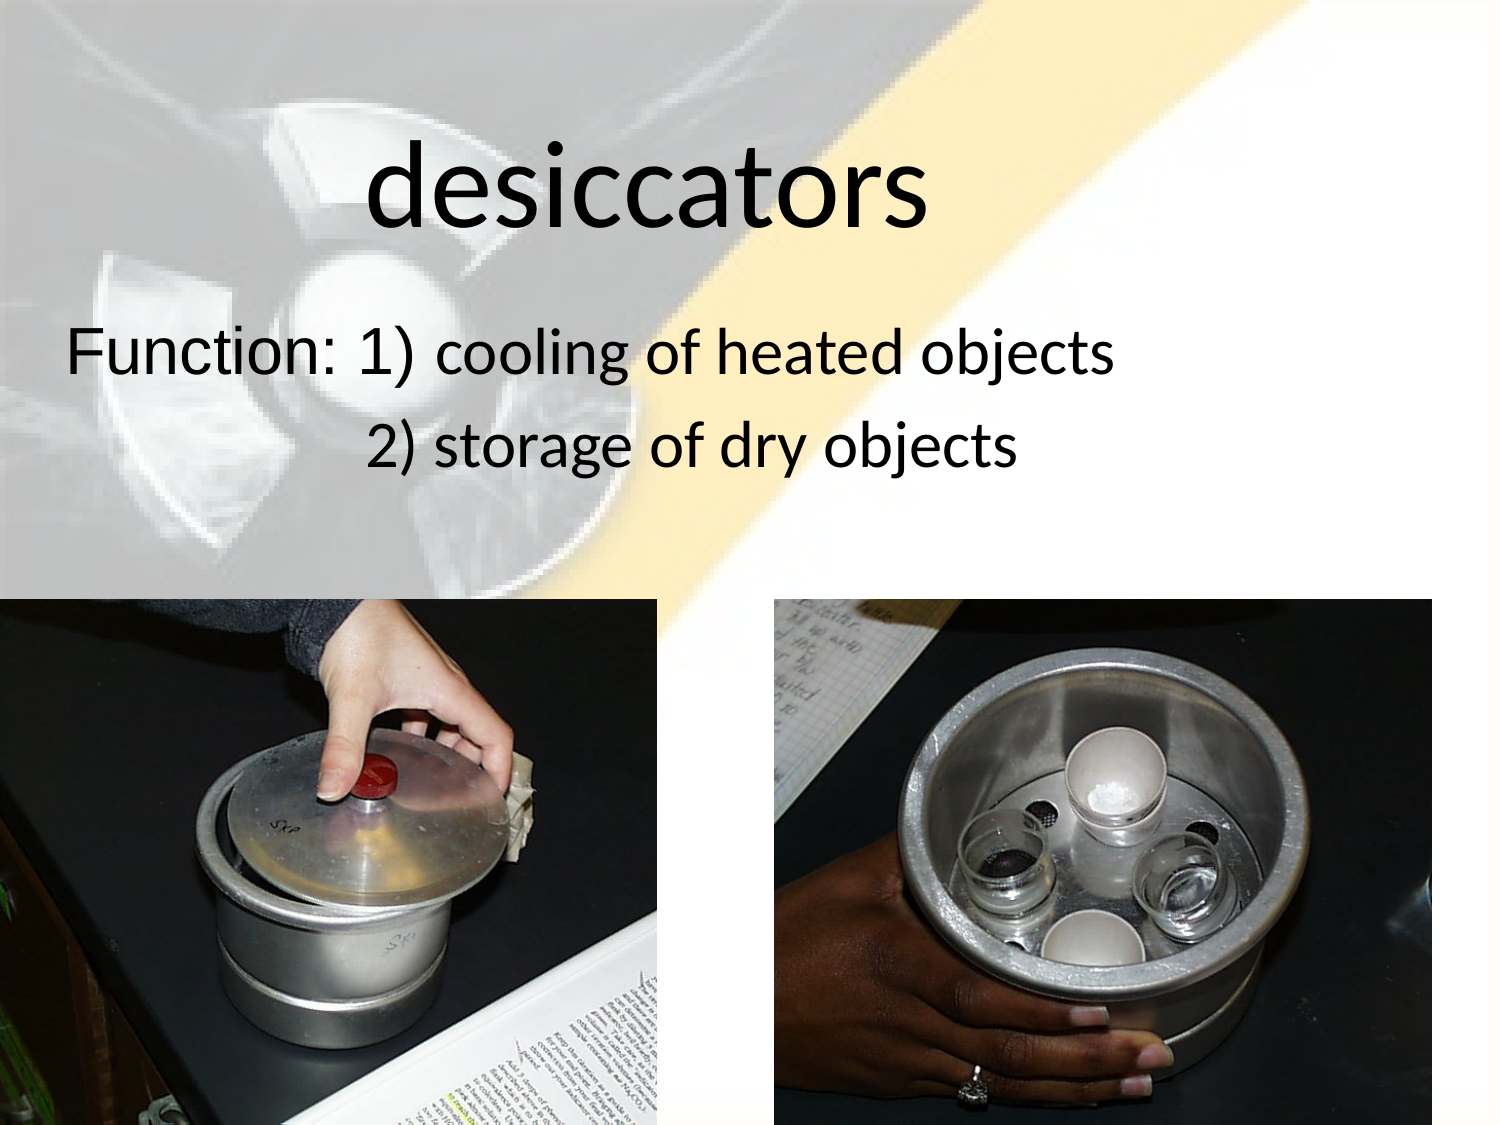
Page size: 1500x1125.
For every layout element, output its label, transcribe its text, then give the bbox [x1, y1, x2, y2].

subtitle Function: 1) cooling of heated objects 2) storage of dry objects [50, 299, 1500, 725]
text_box desiccators [349, 94, 1463, 260]
picture [774, 599, 1432, 1125]
picture [0, 599, 657, 1125]
